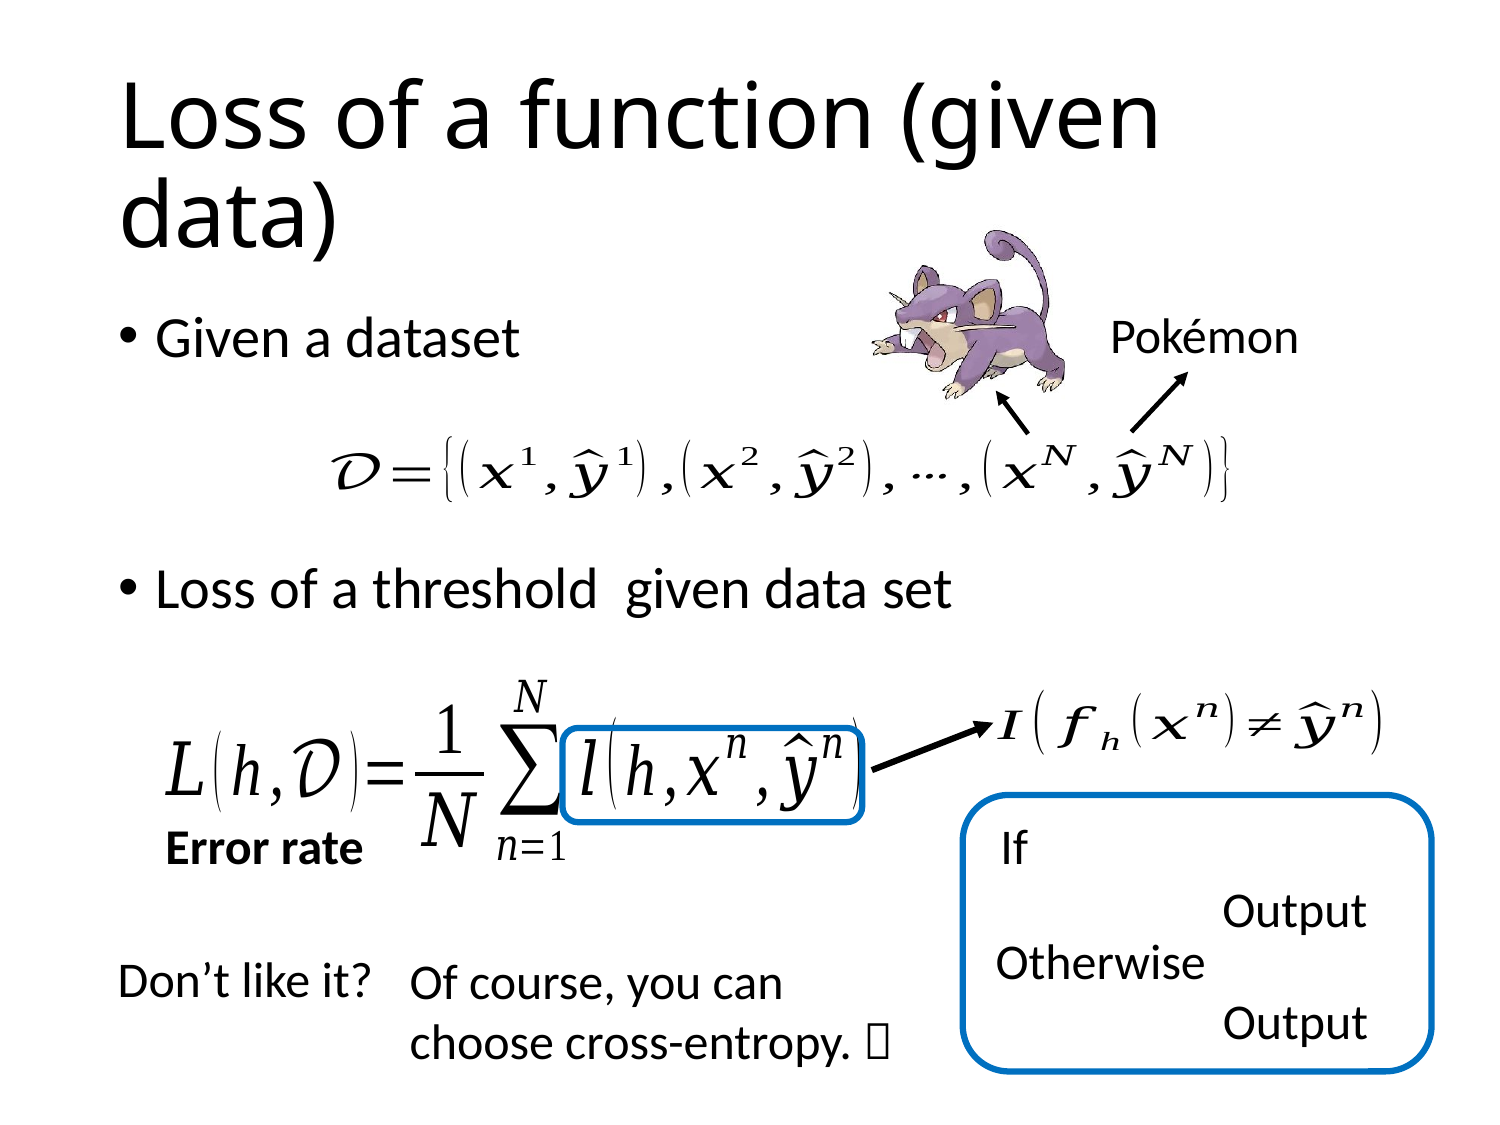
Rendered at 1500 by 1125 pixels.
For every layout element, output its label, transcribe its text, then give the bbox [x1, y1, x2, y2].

text_box Pokémon [1078, 296, 1331, 371]
text_box Of course, you can choose cross-entropy.  [394, 942, 949, 1078]
text_box Don’t like it? [102, 940, 425, 1015]
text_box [995, 390, 1029, 434]
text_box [871, 722, 994, 771]
text_box Error rate [150, 807, 406, 883]
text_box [962, 794, 1445, 1072]
picture [871, 218, 1065, 411]
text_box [1131, 371, 1189, 432]
text_box [561, 726, 864, 824]
title Loss of a function (given data) [103, 59, 1397, 278]
